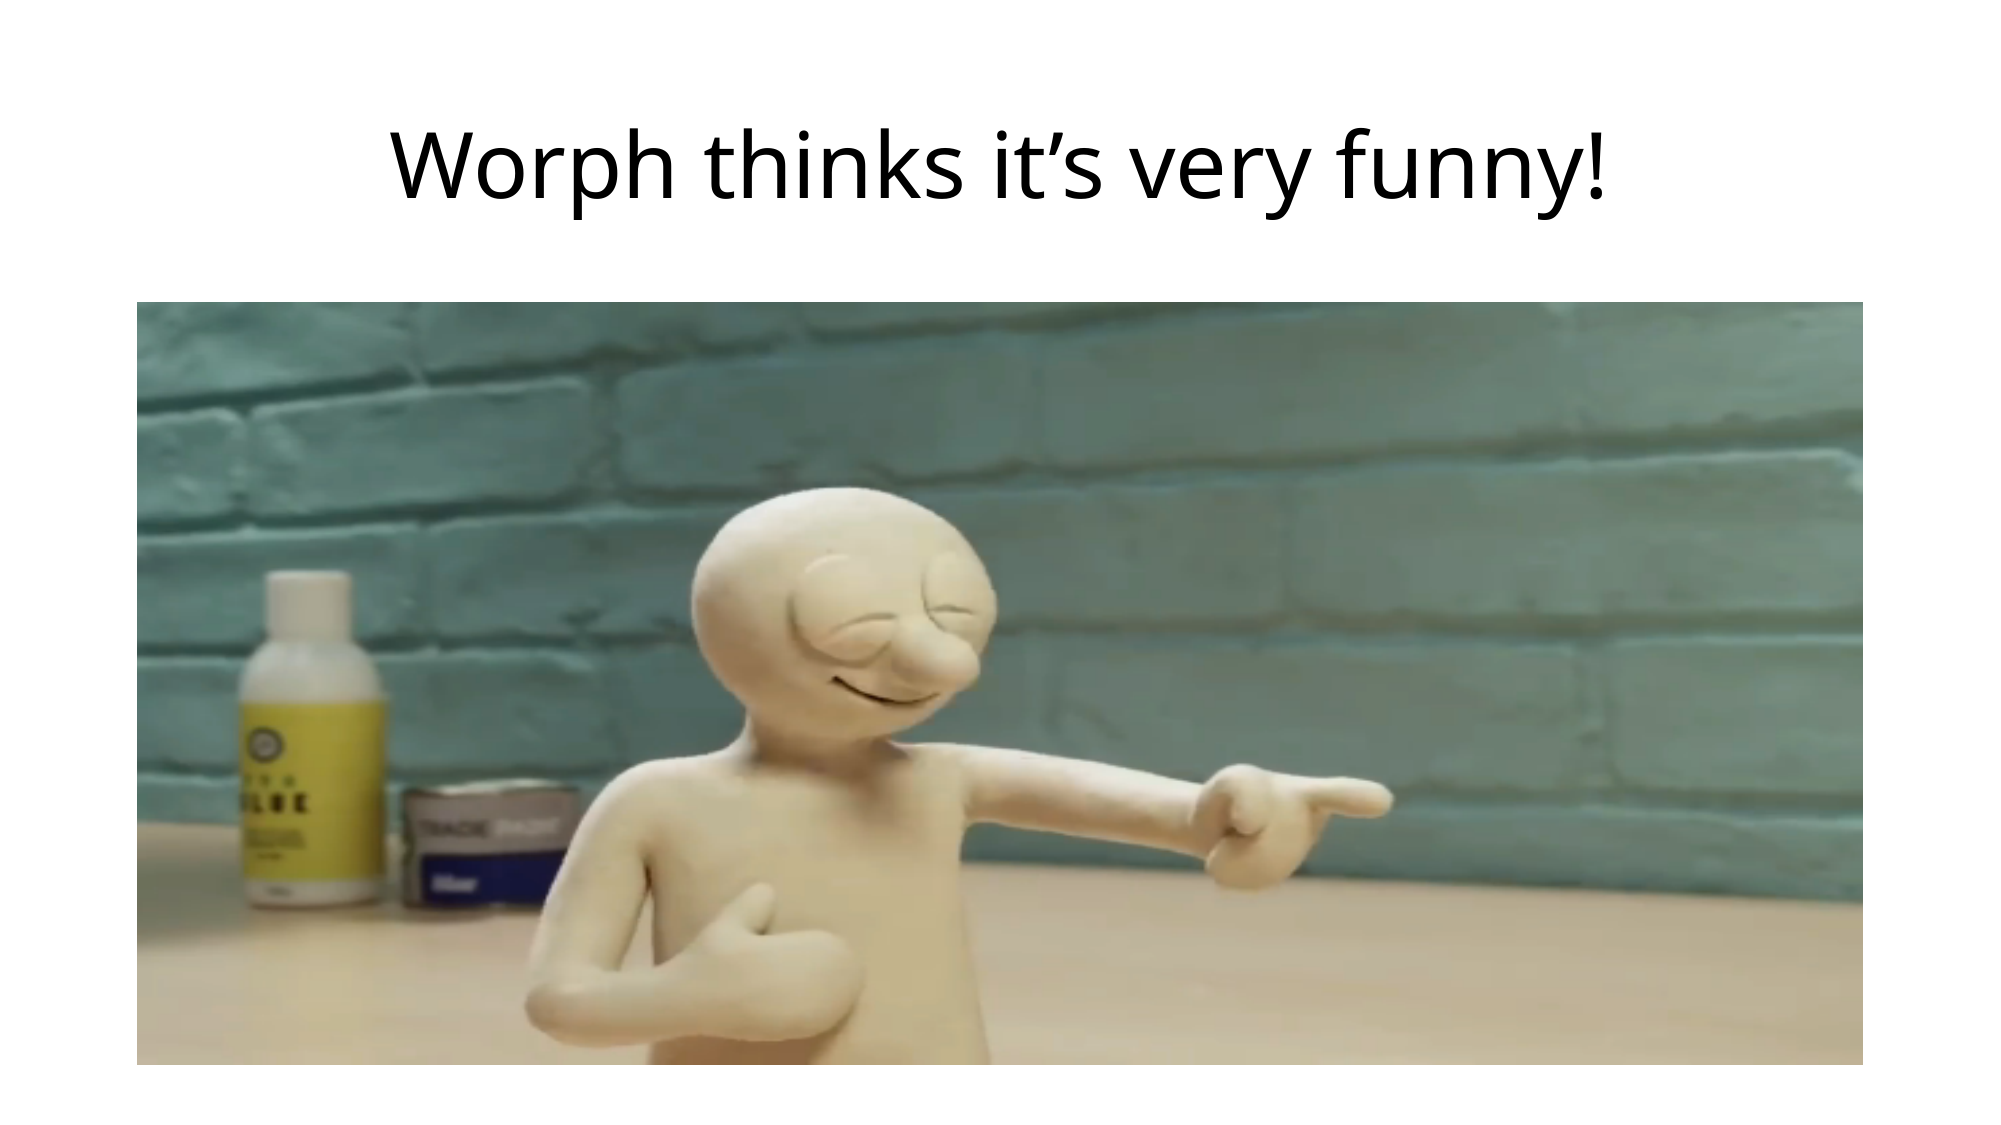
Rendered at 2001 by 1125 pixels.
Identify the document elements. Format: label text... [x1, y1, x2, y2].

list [137, 301, 1863, 1065]
title Worph thinks it’s very funny! [137, 59, 1863, 278]
